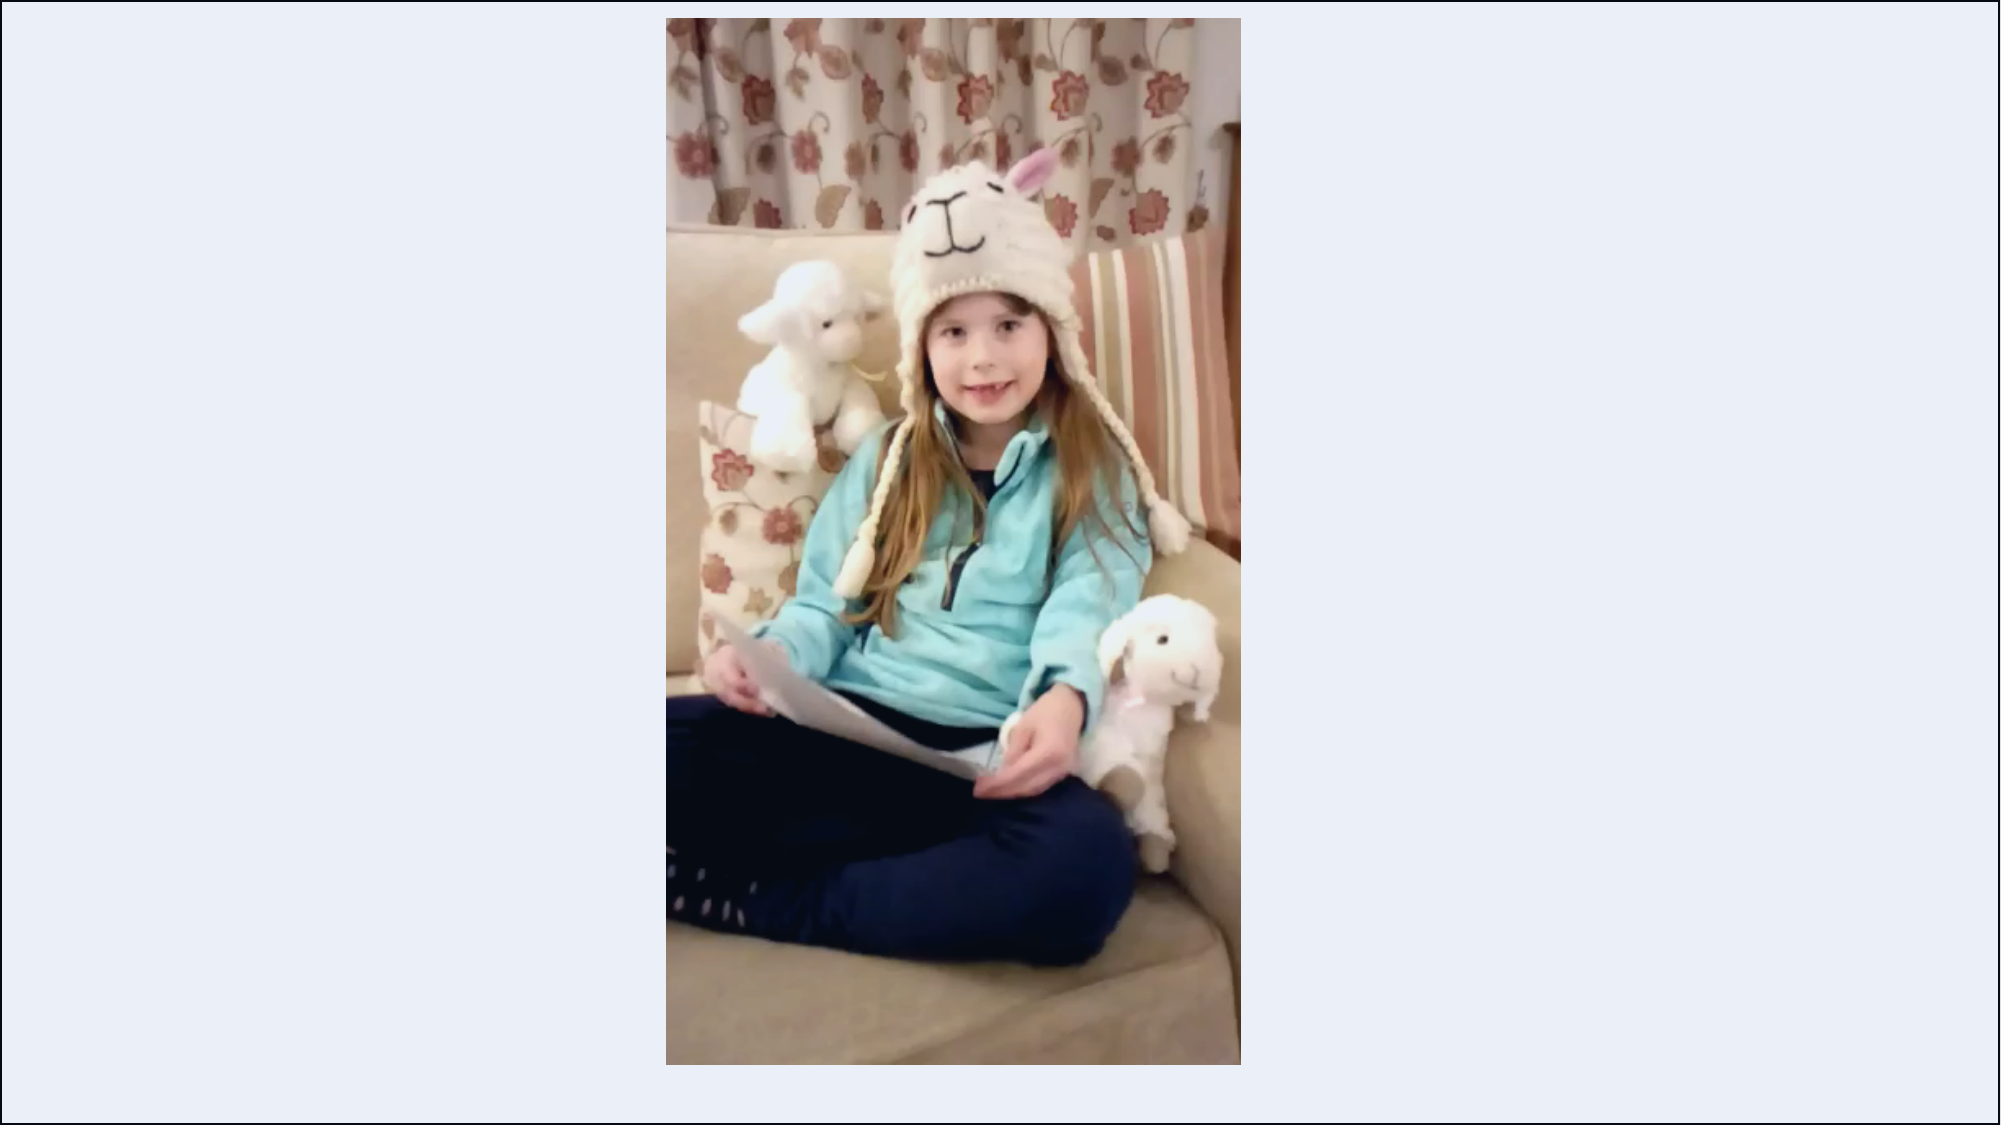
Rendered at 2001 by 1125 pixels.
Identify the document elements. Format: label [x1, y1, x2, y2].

text_box [665, 18, 1242, 1066]
text_box [0, 0, 2000, 1125]
